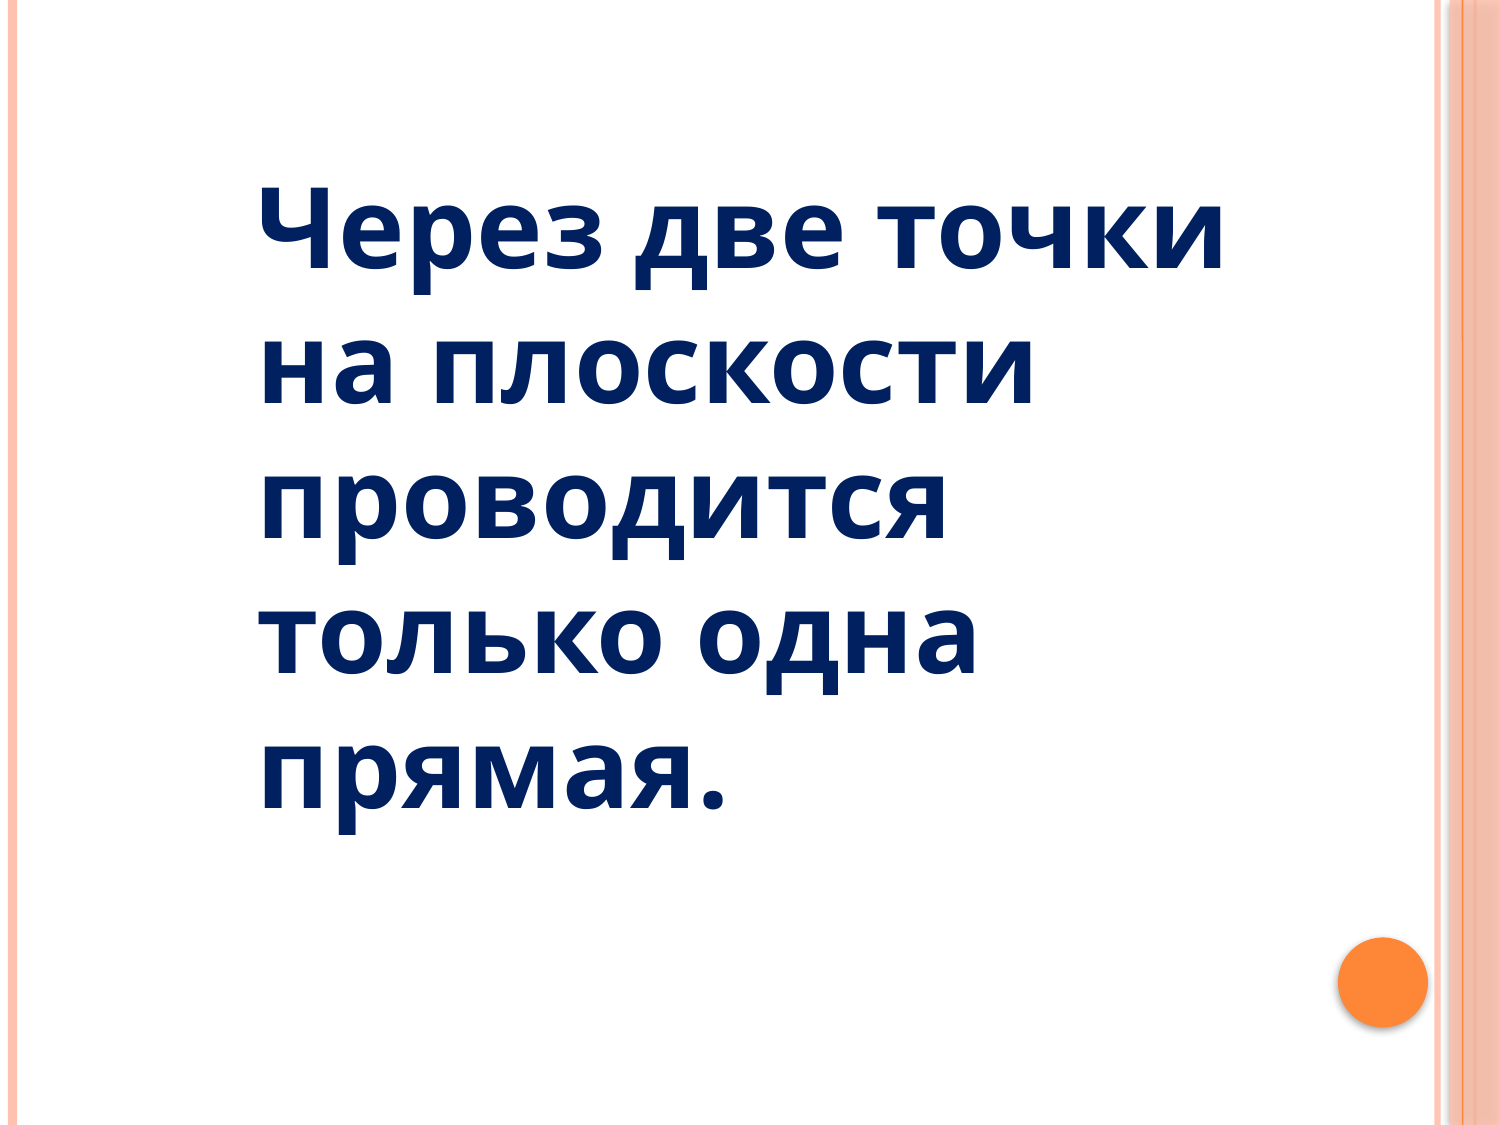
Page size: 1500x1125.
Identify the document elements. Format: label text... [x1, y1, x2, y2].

text_box Через две точки на плоскости проводится только одна прямая. [242, 148, 1353, 839]
